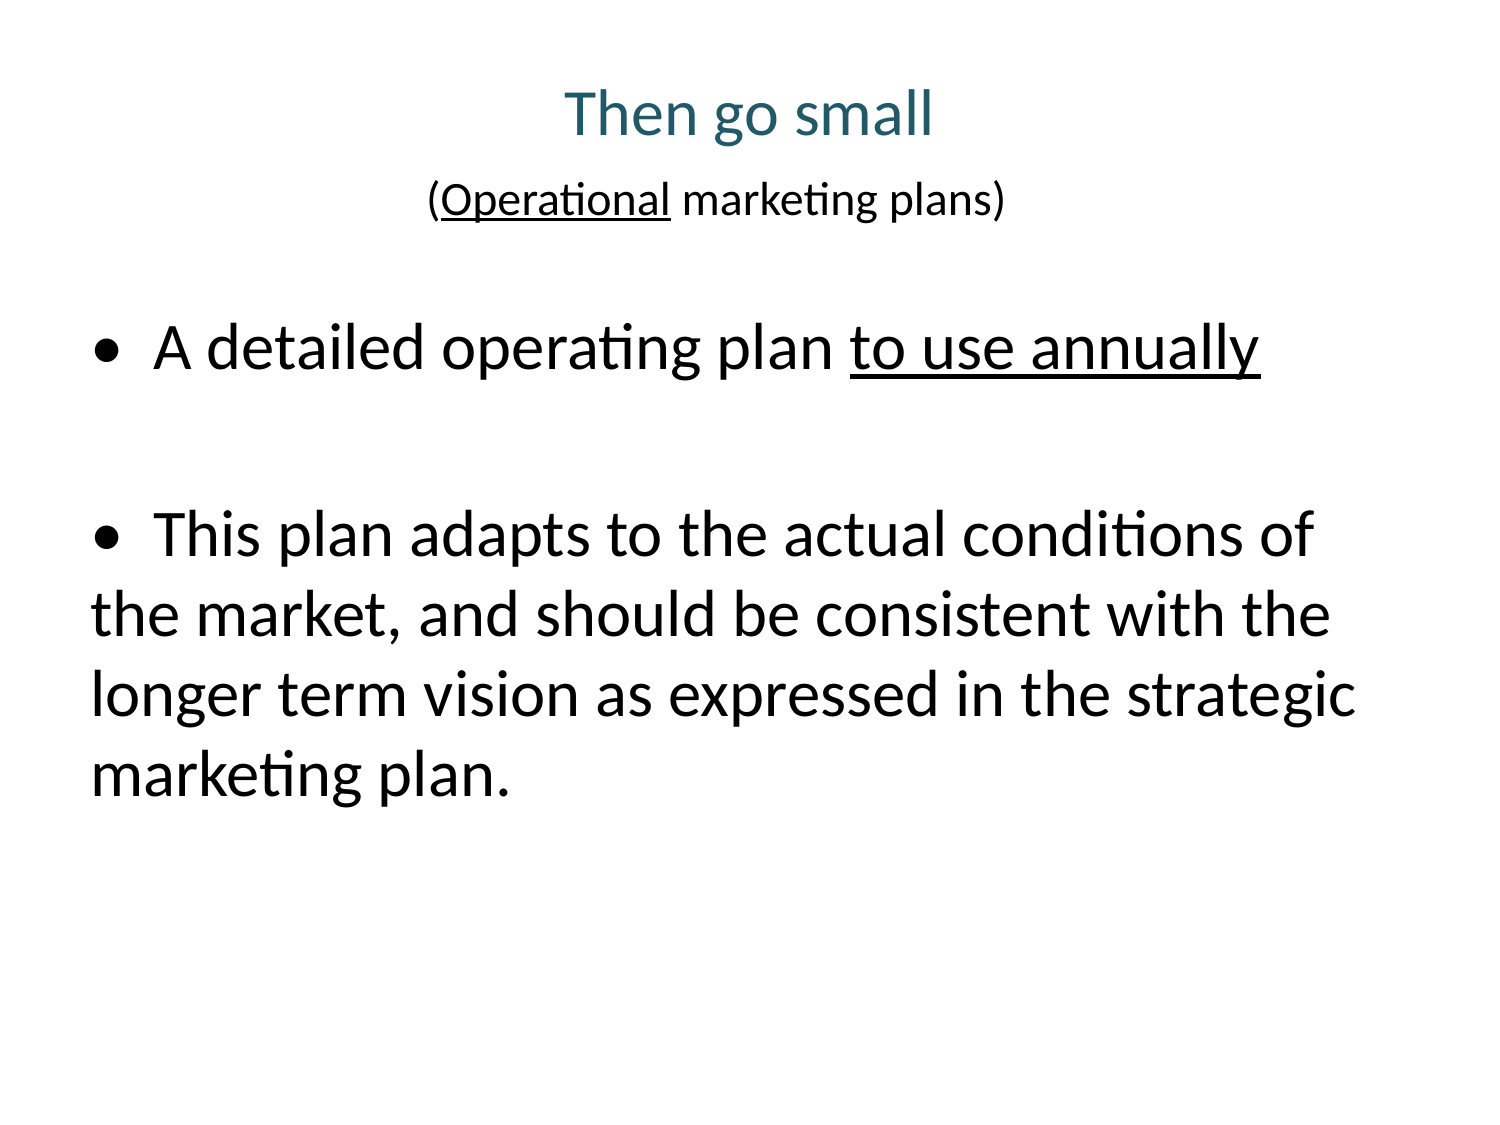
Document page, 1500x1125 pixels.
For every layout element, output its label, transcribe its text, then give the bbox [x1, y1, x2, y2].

list • A detailed operating plan to use annually • This plan adapts to the actual conditions of the market, and should be consistent with the longer term vision as expressed in the strategic marketing plan. [75, 295, 1425, 968]
title Then go small (Operational marketing plans) [75, 61, 1425, 295]
